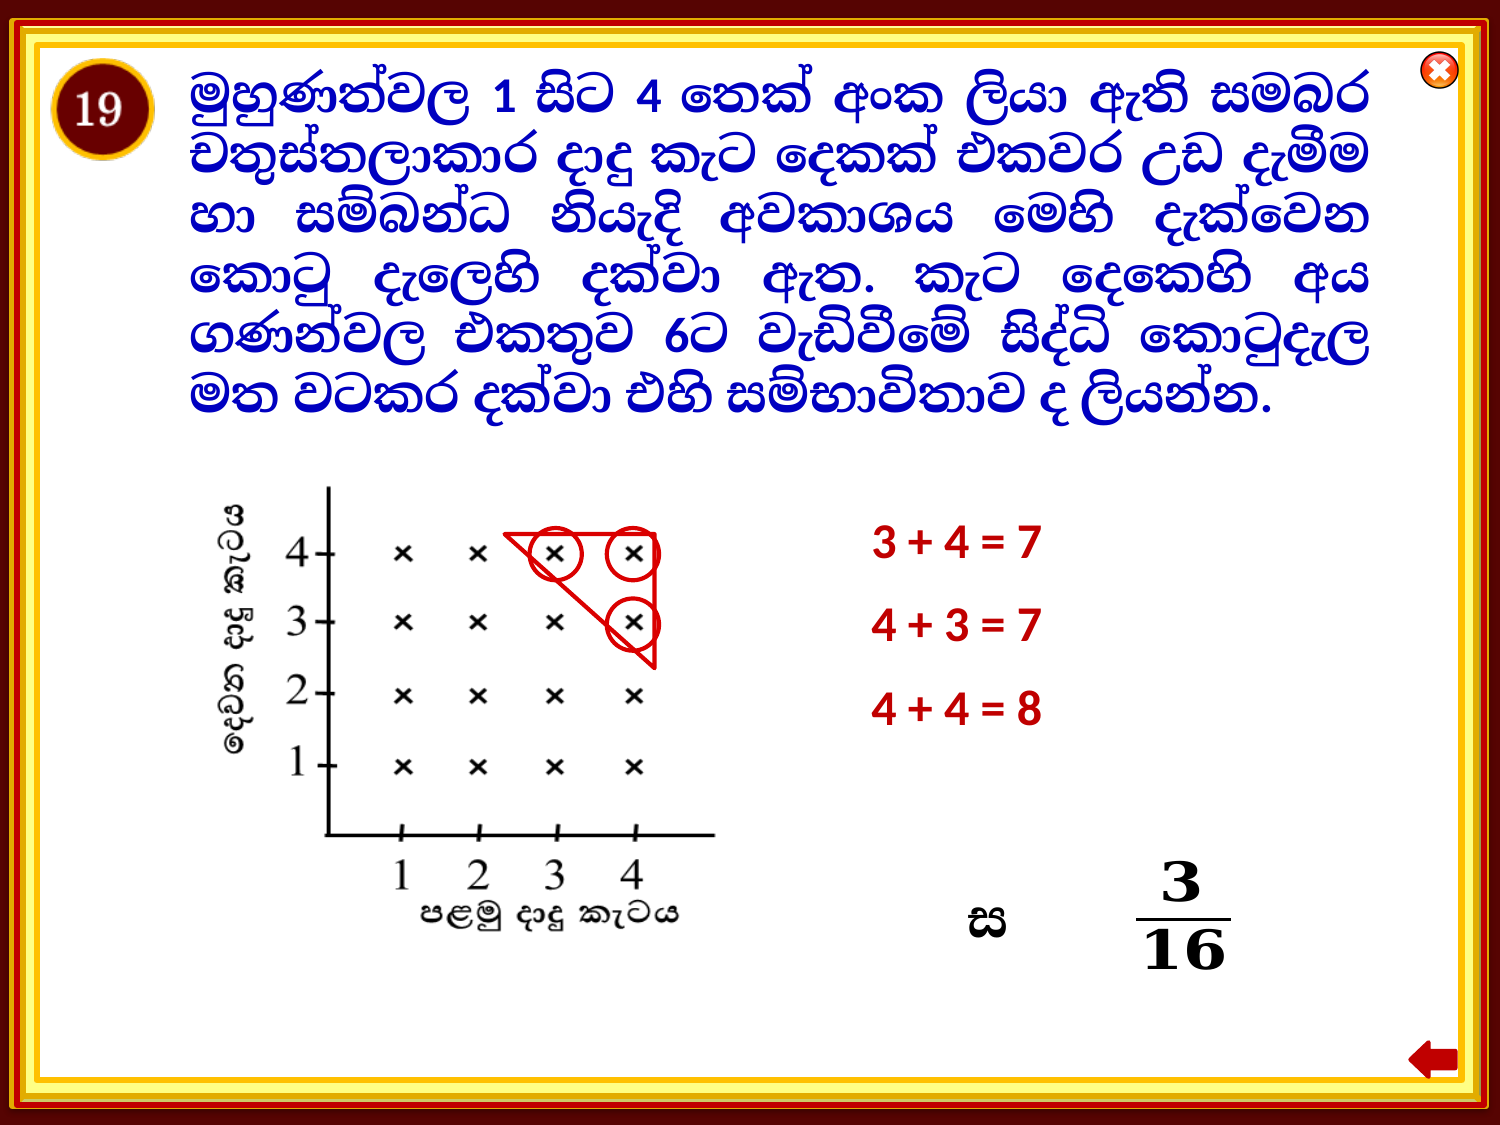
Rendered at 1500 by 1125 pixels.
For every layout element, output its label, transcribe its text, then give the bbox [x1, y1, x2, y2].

picture [1420, 51, 1459, 89]
picture [189, 471, 730, 957]
picture [41, 58, 175, 175]
text_box 3 + 4 = 7 [856, 500, 1132, 576]
text_box මුහුණත්වල 1 සිට 4 තෙක් අංක ලියා ඇති සමබර චතුස්තලාකාර දාදු කැට දෙකක් එකවර උඩ දැමීම හා සම්බන්ධ නියැදි අවකාශය මෙහි දැක්වෙන කොටු දැලෙහි දක්වා ඇත. කැට දෙකෙහි අය ගණන්වල එකතුව 6ට වැඩිවීමේ සිද්ධි කොටුදැල මත වටකර දක්වා එහි සම්භාවිතාව ද ලියන්න. [174, 55, 1386, 431]
text_box 4 + 4 = 8 [856, 668, 1132, 743]
text_box 4 + 3 = 7 [856, 584, 1132, 660]
